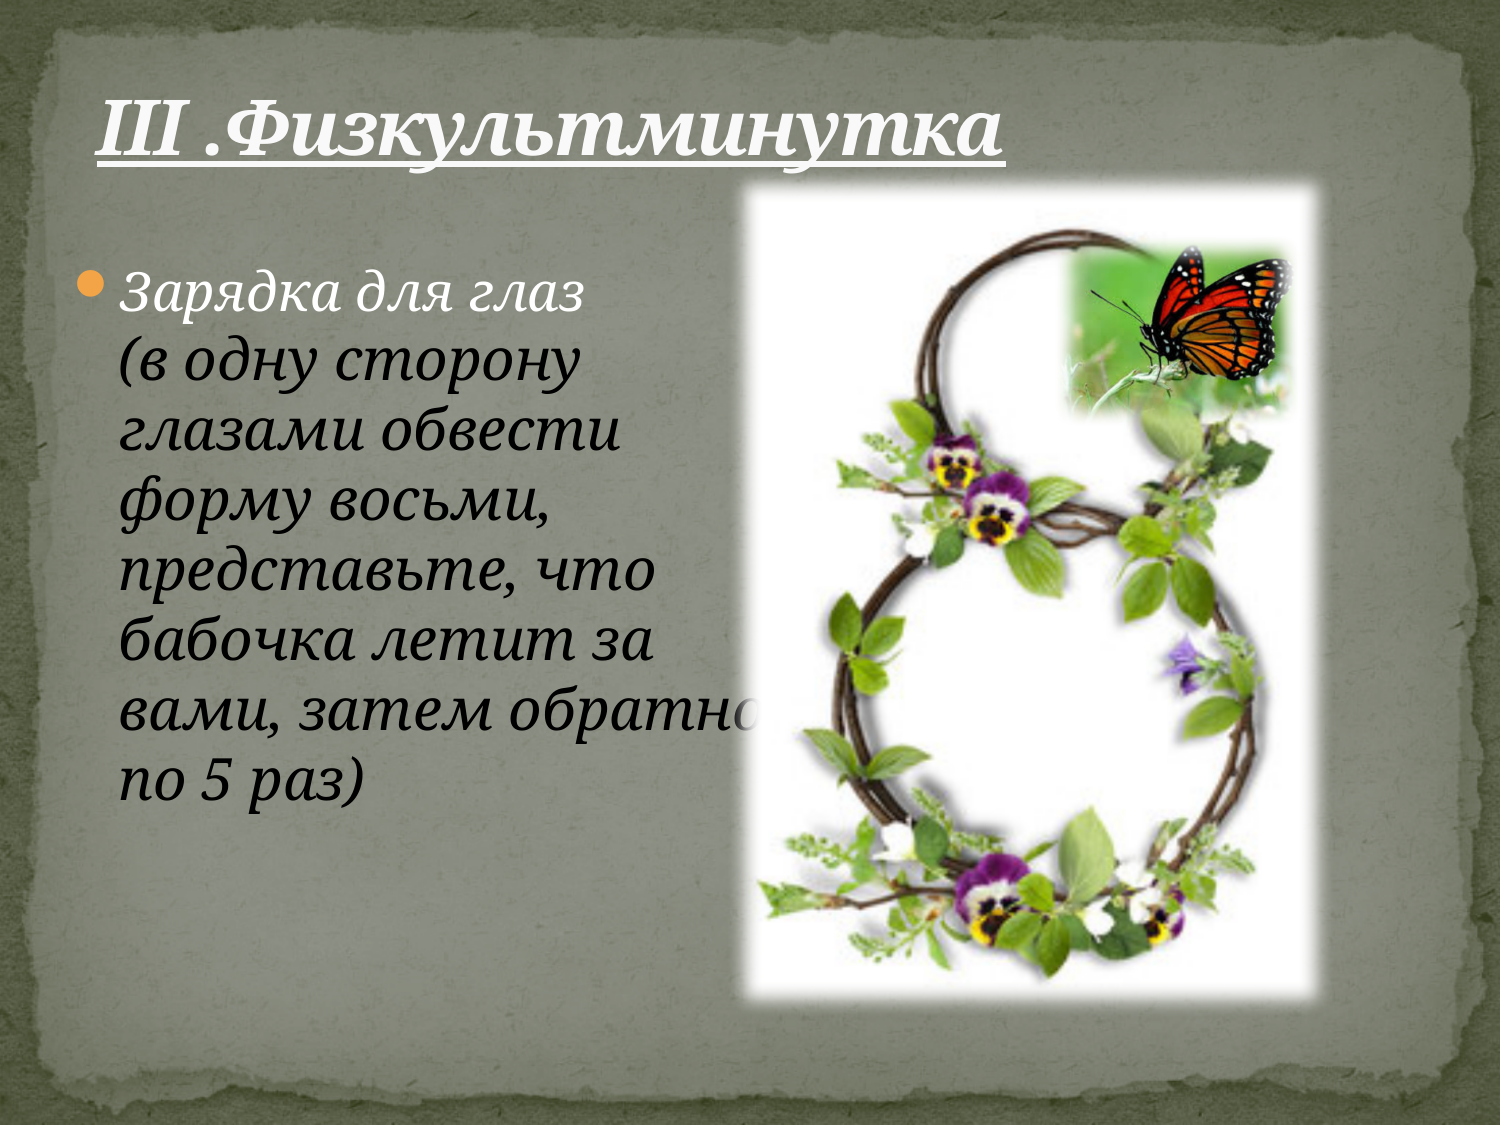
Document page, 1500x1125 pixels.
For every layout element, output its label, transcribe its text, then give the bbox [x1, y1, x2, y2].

list Зарядка для глаз (в одну сторону глазами обвести форму восьми, представьте, что бабочка летит за вами, затем обратно по 5 раз) [58, 249, 715, 1000]
title III .Физкультминутка [81, 70, 1433, 271]
picture [728, 168, 1336, 1017]
